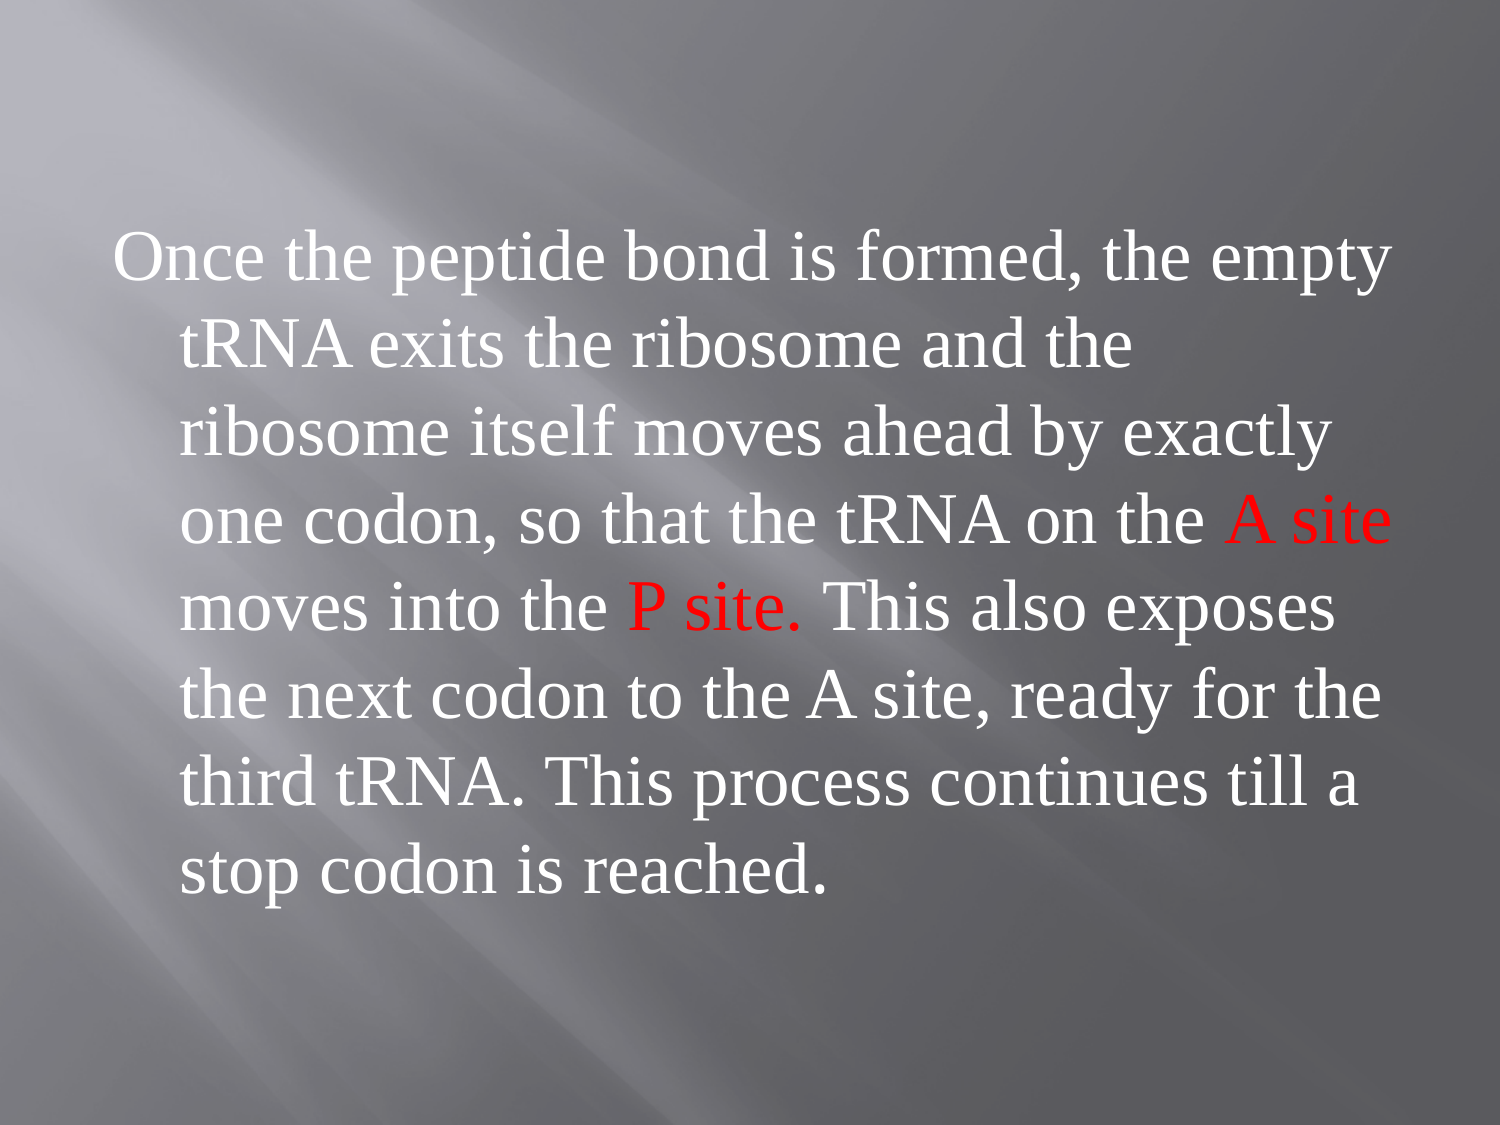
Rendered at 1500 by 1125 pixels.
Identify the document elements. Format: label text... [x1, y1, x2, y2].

list Once the peptide bond is formed, the empty tRNA exits the ribosome and the ribosome itself moves ahead by exactly one codon, so that the tRNA on the A site moves into the P site. This also exposes the next codon to the A site, ready for the third tRNA. This process continues till a stop codon is reached. [75, 200, 1425, 1005]
